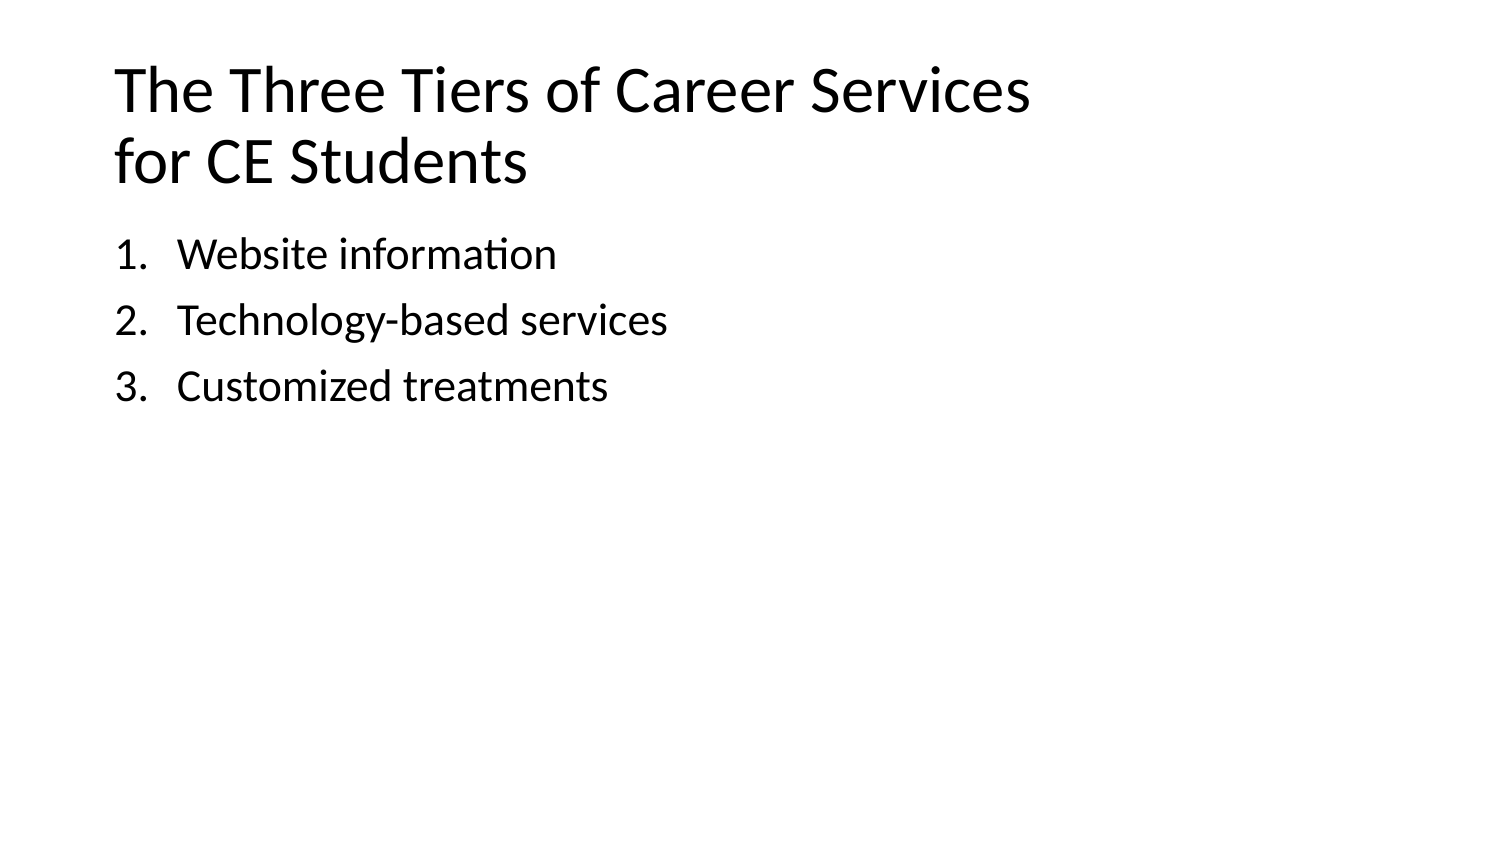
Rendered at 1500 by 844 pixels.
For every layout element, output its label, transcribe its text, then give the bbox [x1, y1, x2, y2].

list Website information Technology-based services Customized treatments [103, 224, 1397, 760]
title The Three Tiers of Career Services for CE Students [103, 44, 1397, 208]
